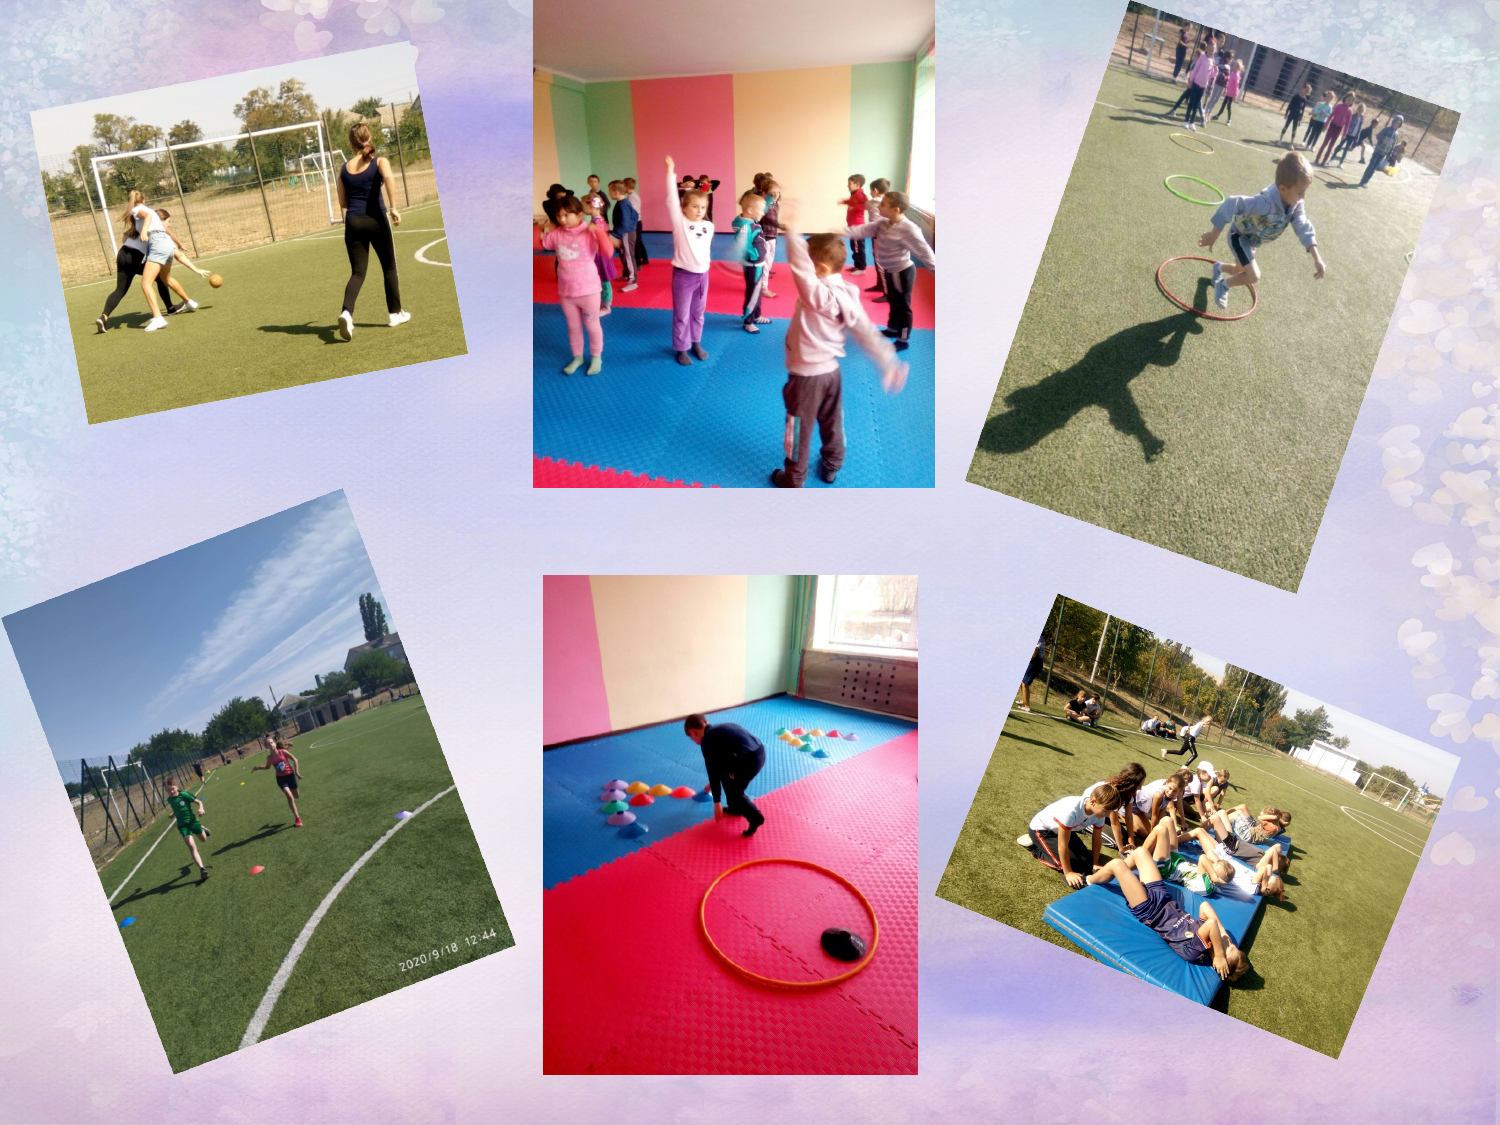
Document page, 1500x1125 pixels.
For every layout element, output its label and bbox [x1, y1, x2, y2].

list [543, 575, 918, 1075]
picture [0, 0, 1500, 1125]
